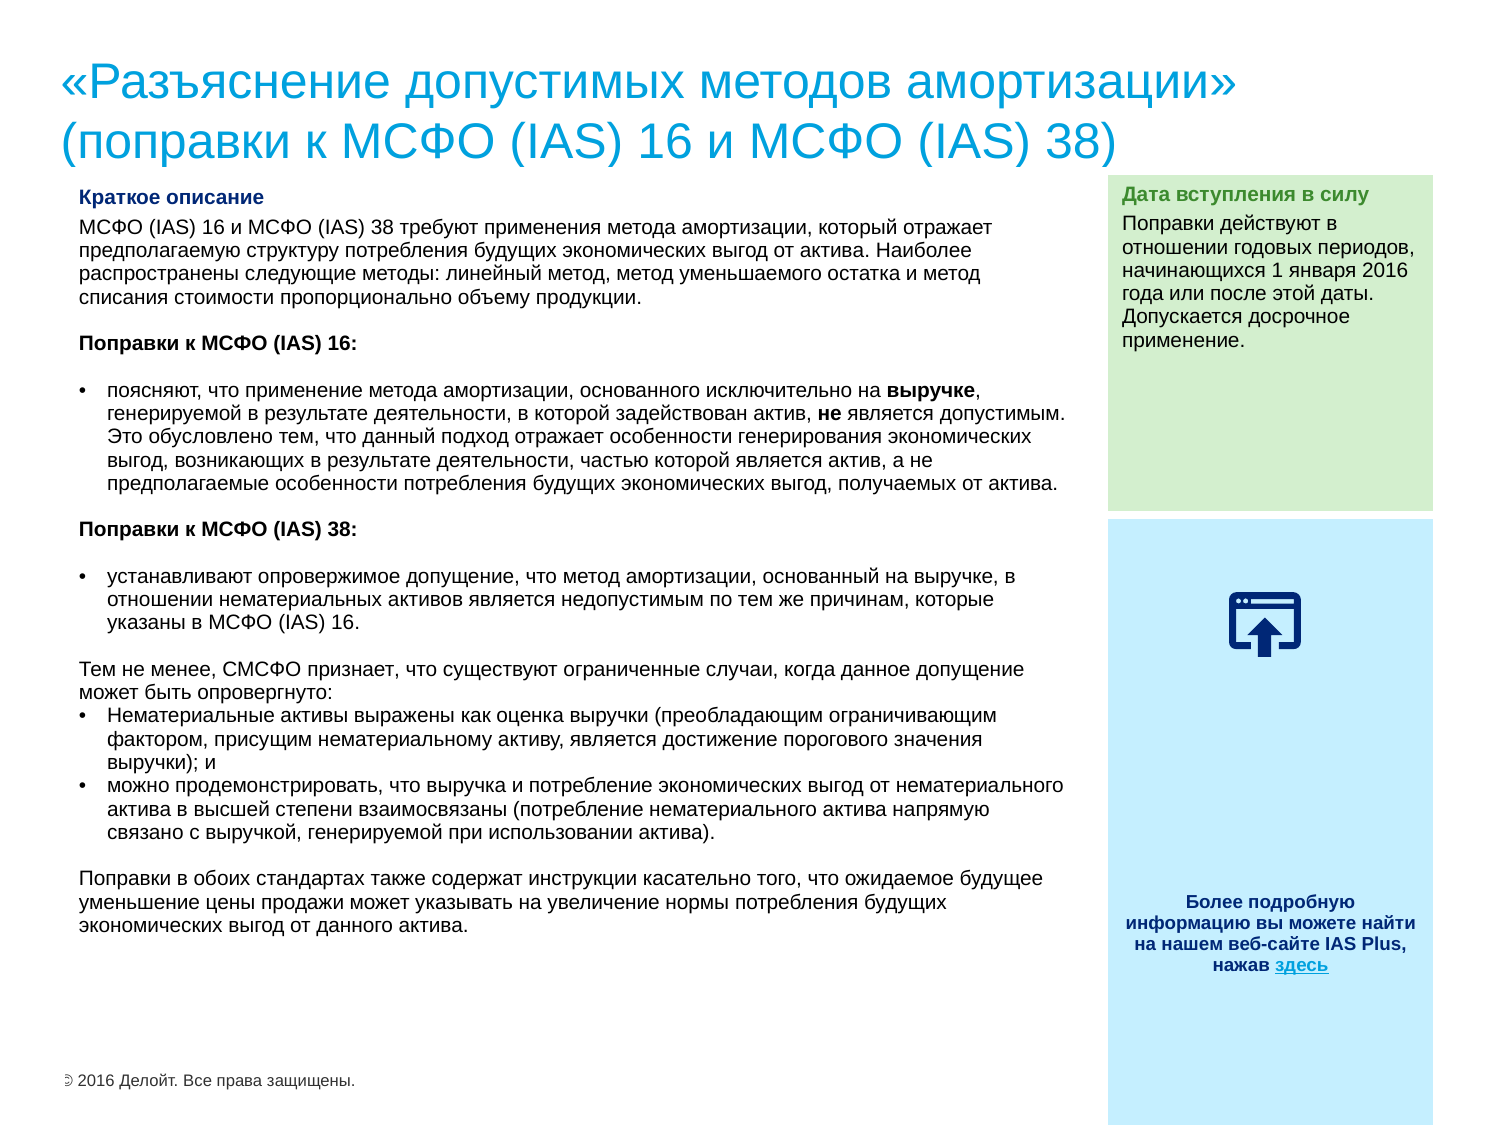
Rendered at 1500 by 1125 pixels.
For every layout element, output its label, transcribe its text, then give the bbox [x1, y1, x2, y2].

table_header Дата вступления в силу Поправки действуют в отношении годовых периодов, начинающихся 1 января 2016 года или после этой даты. Допускается досрочное применение. [1108, 175, 1433, 511]
text_box [1229, 592, 1301, 650]
text_box [1247, 617, 1283, 657]
table_cell Более подробную информацию вы можете найти на нашем веб-сайте IAS Plus, нажав здесь [1108, 519, 1433, 1125]
title «Разъяснение допустимых методов амортизации» (поправки к МСФО (IAS) 16 и МСФО (IAS) 38) [60, 48, 1437, 167]
table_header Краткое описание МСФО (IAS) 16 и МСФО (IAS) 38 требуют применения метода амортизации, который отражает предполагаемую структуру потребления будущих экономических выгод от актива. Наиболее распространены следующие методы: линейный метод, метод уменьшаемого остатка и метод списания стоимости пропорционально объему продукции. Поправки к МСФО (IAS) 16: поясняют, что применение метода амортизации, основанного исключительно на выручке, генерируемой в результате деятельности, в которой задействован актив, не является допустимым. Это обусловлено тем, что данный подход отражает особенности генерирования экономических выгод, возникающих в результате деятельности, частью которой является актив, а не предполагаемые особенности потребления будущих экономических выгод, получаемых от актива. Поправки к МСФО (IAS) 38: устанавливают опровержимое допущение, что метод амортизации, основанный на выручке, в отношении нематериальных активов является недопустимым по тем же причинам, которые указаны в МСФО (IAS) 16. Тем не менее, СМСФО признает, что существуют ограниченные случаи, когда данное допущение может быть опровергнуто: Нематериальные активы выражены как оценка выручки (преобладающим ограничивающим фактором, присущим нематериальному активу, является достижение порогового значения выручки); и можно продемонстрировать, что выручка и потребление экономических выгод от нематериального актива в высшей степени взаимосвязаны (потребление нематериального актива напрямую связано с выручкой, генерируемой при использовании актива). Поправки в обоих стандартах также содержат инструкции касательно того, что ожидаемое будущее уменьшение цены продажи может указывать на увеличение нормы потребления будущих экономических выгод от данного актива. [65, 175, 1100, 1125]
